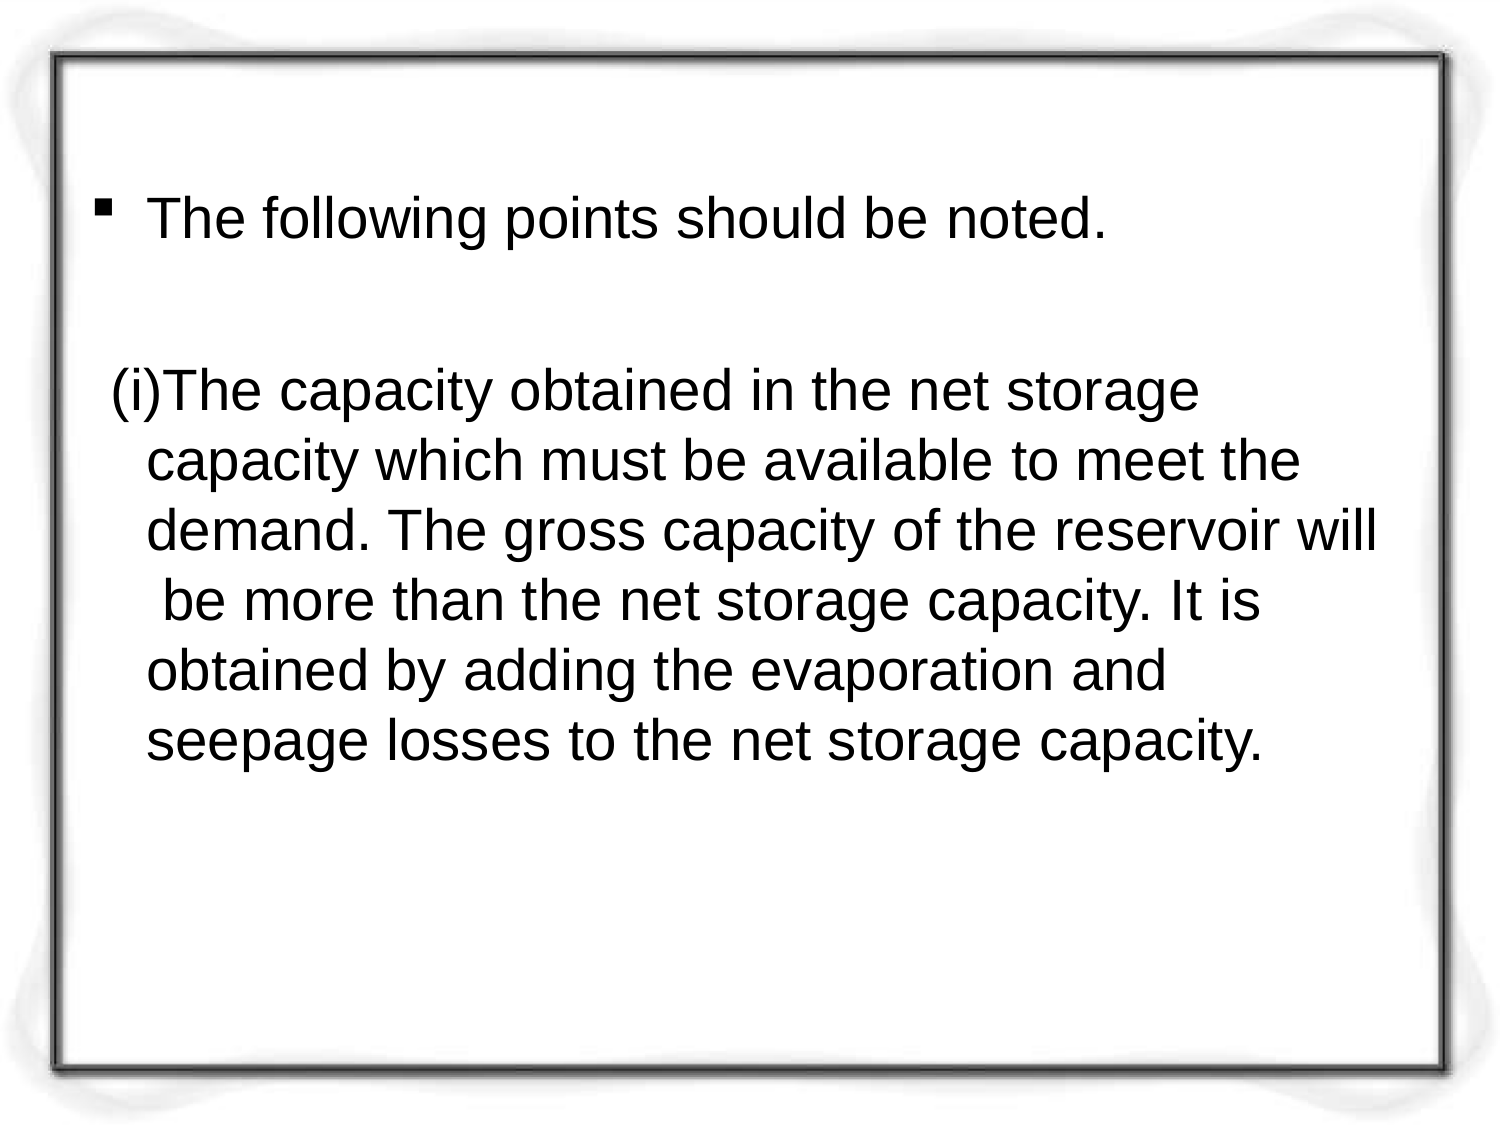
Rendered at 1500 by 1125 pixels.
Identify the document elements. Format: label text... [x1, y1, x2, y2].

picture [0, 0, 1500, 1125]
text_box The following points should be noted. The capacity obtained in the net storage capacity which must be available to meet the demand. The gross capacity of the reservoir will be more than the net storage capacity. It is obtained by adding the evaporation and seepage losses to the net storage capacity. [87, 177, 1385, 773]
